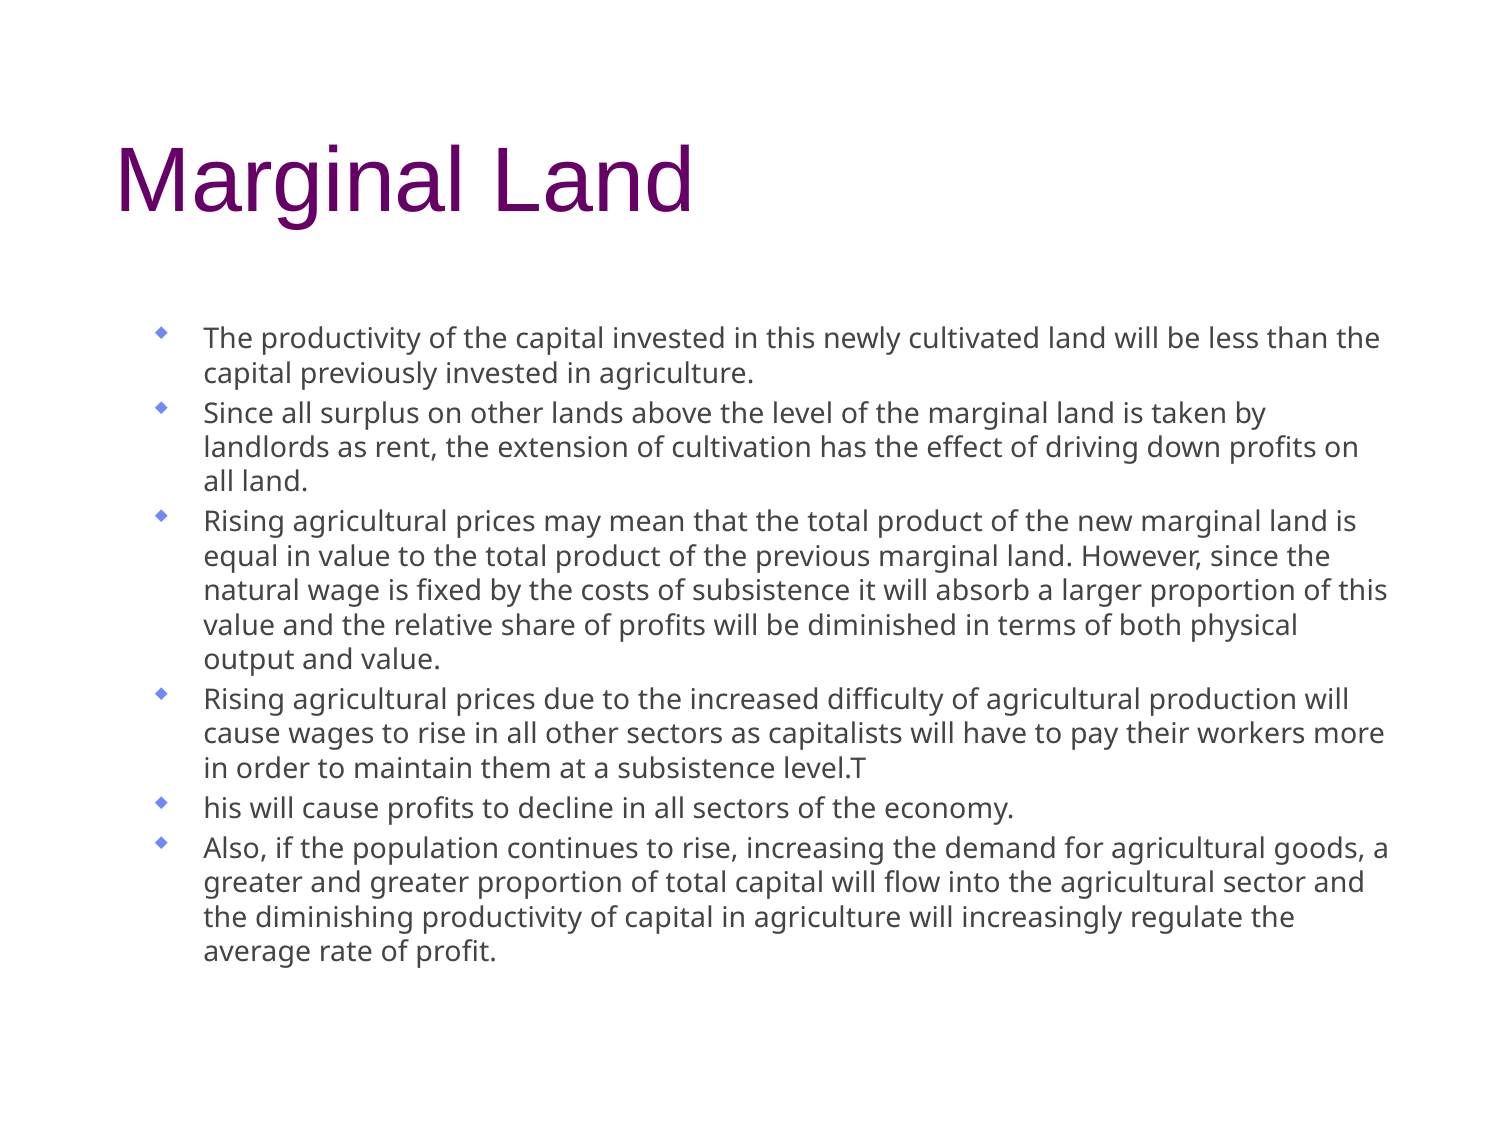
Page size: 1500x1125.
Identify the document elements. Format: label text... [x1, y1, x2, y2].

title Marginal Land [99, 49, 1376, 238]
list The productivity of the capital invested in this newly cultivated land will be less than the capital previously invested in agriculture. Since all surplus on other lands above the level of the marginal land is taken by landlords as rent, the extension of cultivation has the effect of driving down profits on all land. Rising agricultural prices may mean that the total product of the new marginal land is equal in value to the total product of the previous marginal land. However, since the natural wage is fixed by the costs of subsistence it will absorb a larger proportion of this value and the relative share of profits will be diminished in terms of both physical output and value. Rising agricultural prices due to the increased difficulty of agricultural production will cause wages to rise in all other sectors as capitalists will have to pay their workers more in order to maintain them at a subsistence level.T his will cause profits to decline in all sectors of the economy. Also, if the population continues to rise, increasing the demand for agricultural goods, a greater and greater proportion of total capital will flow into the agricultural sector and the diminishing productivity of capital in agriculture will increasingly regulate the average rate of profit. [137, 312, 1413, 988]
